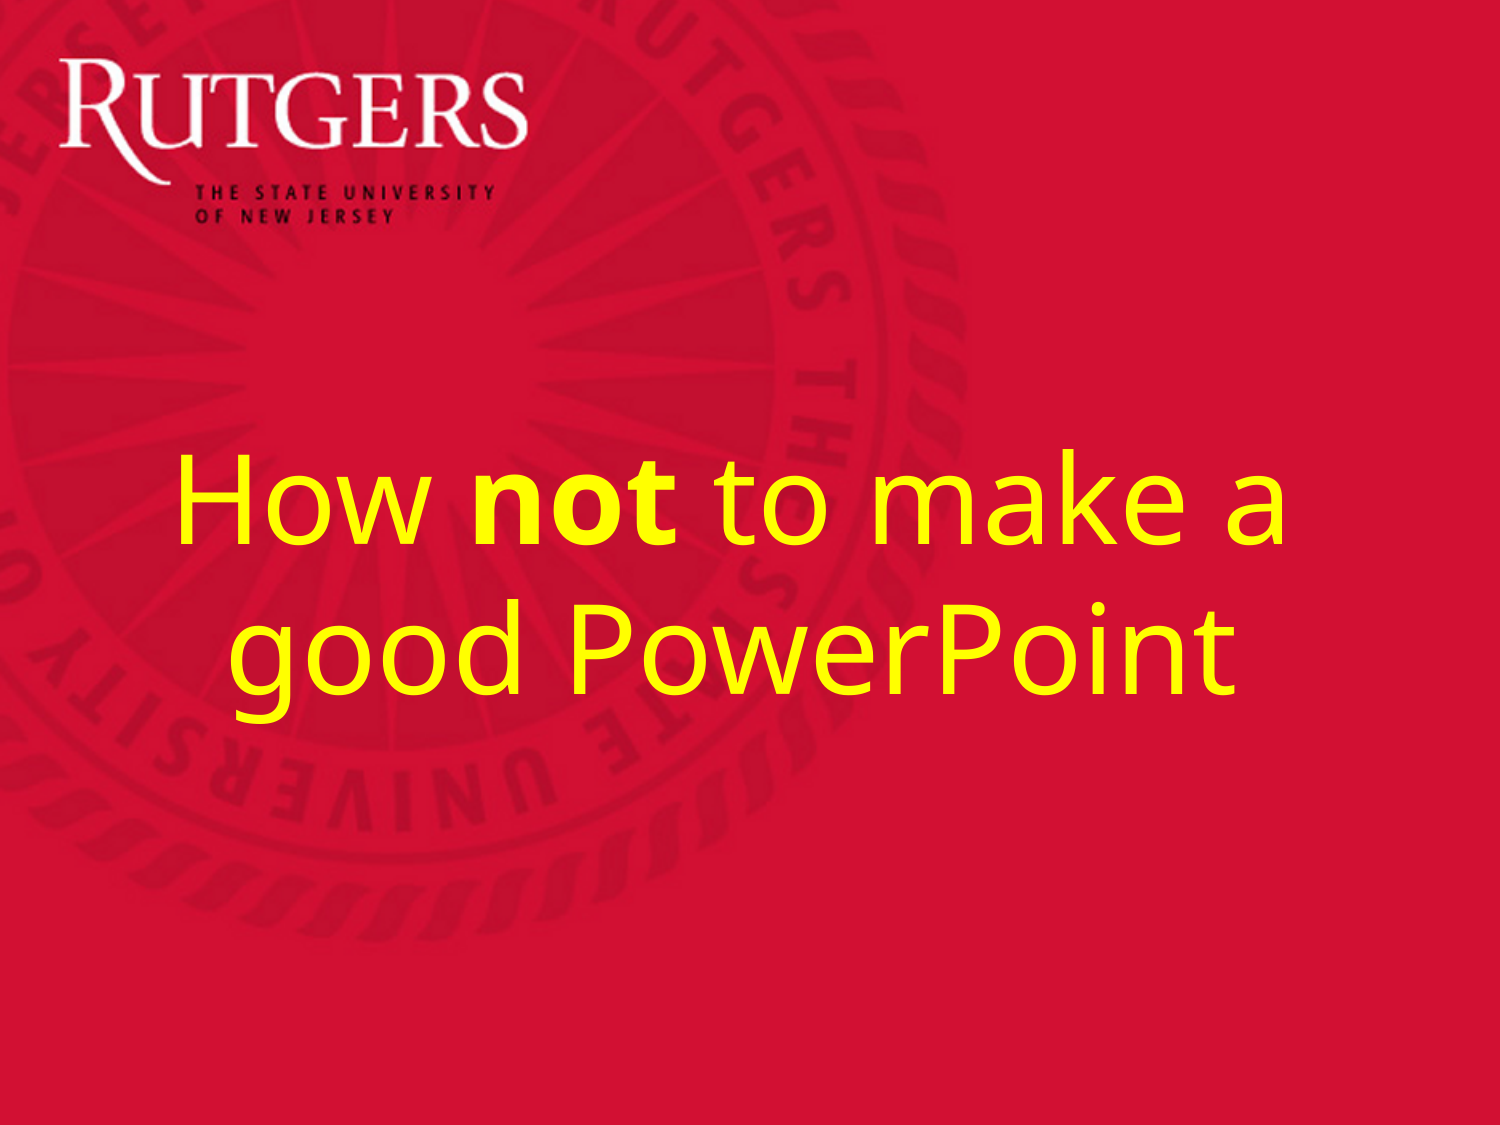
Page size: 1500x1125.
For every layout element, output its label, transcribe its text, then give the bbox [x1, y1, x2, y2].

text_box How not to make a good PowerPoint [137, 412, 1325, 728]
picture [0, 0, 1500, 1125]
